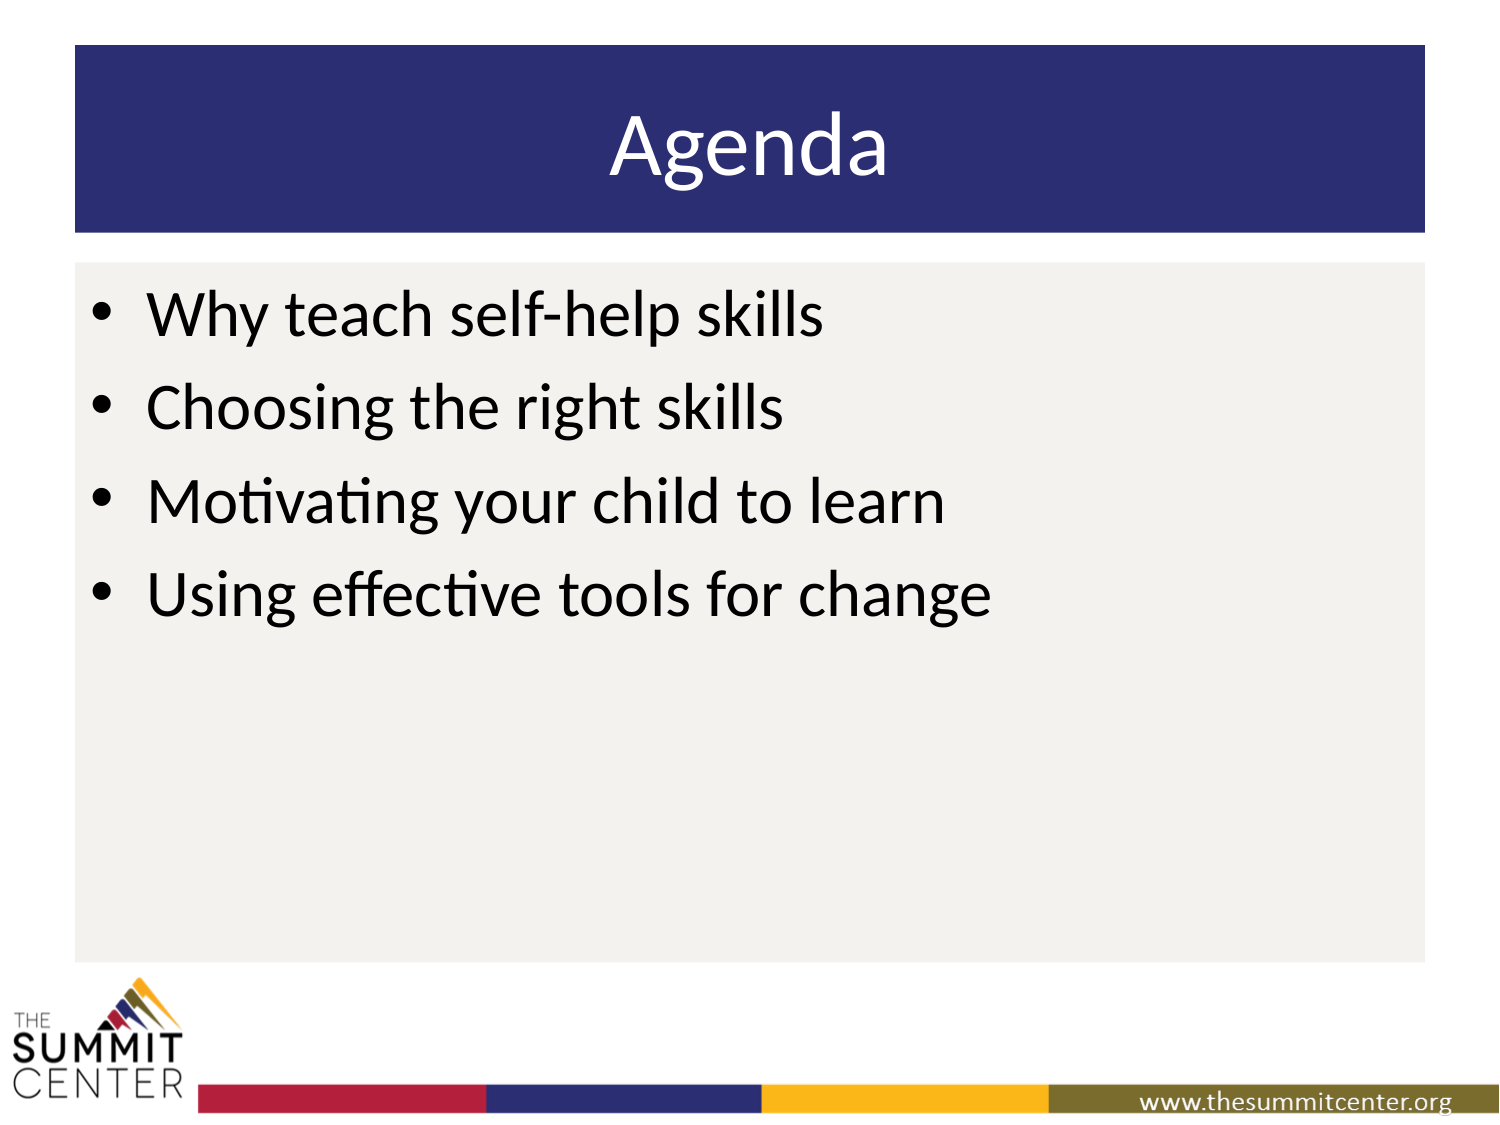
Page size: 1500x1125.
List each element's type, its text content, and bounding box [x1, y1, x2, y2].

list Why teach self-help skills Choosing the right skills Motivating your child to learn Using effective tools for change [75, 262, 1425, 963]
picture [0, 937, 1500, 1125]
title Agenda [75, 45, 1425, 233]
